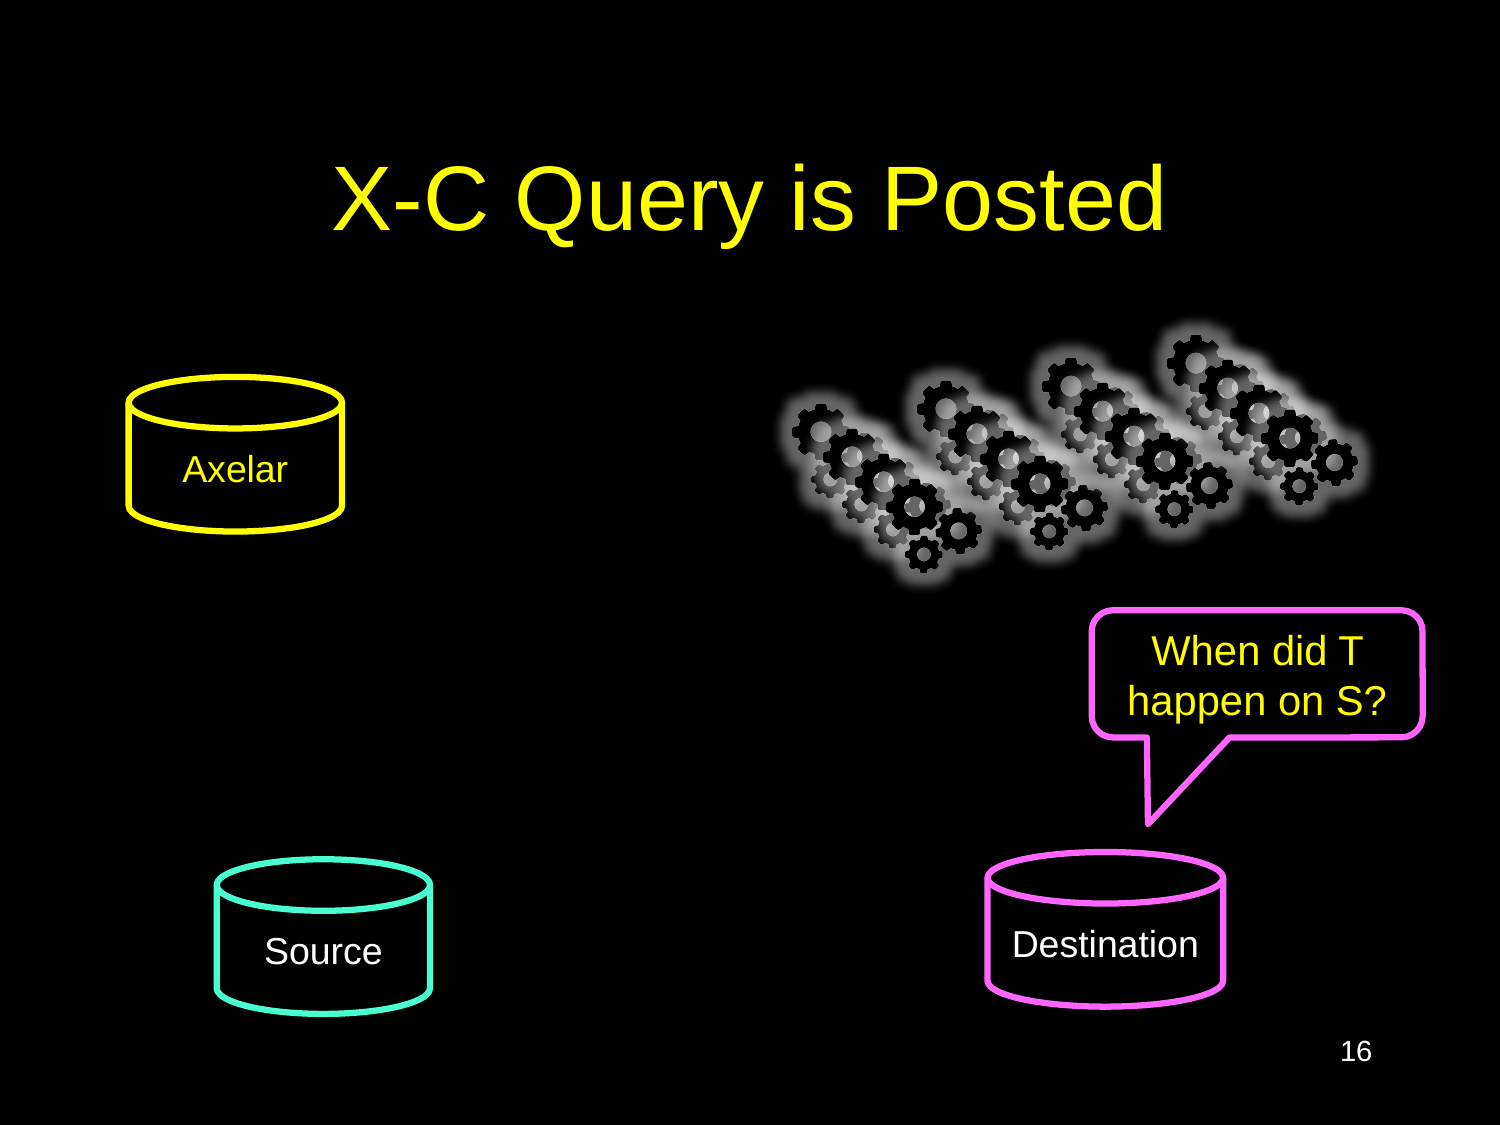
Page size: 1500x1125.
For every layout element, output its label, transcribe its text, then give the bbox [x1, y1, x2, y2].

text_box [792, 334, 1358, 574]
slide_number 16 [1074, 1024, 1388, 1101]
text_box When did T happen on S? [1091, 610, 1423, 825]
text_box Destination [985, 849, 1226, 1009]
text_box Axelar [126, 374, 345, 534]
title X-C Query is Posted [112, 99, 1388, 288]
text_box Source [214, 857, 433, 1017]
